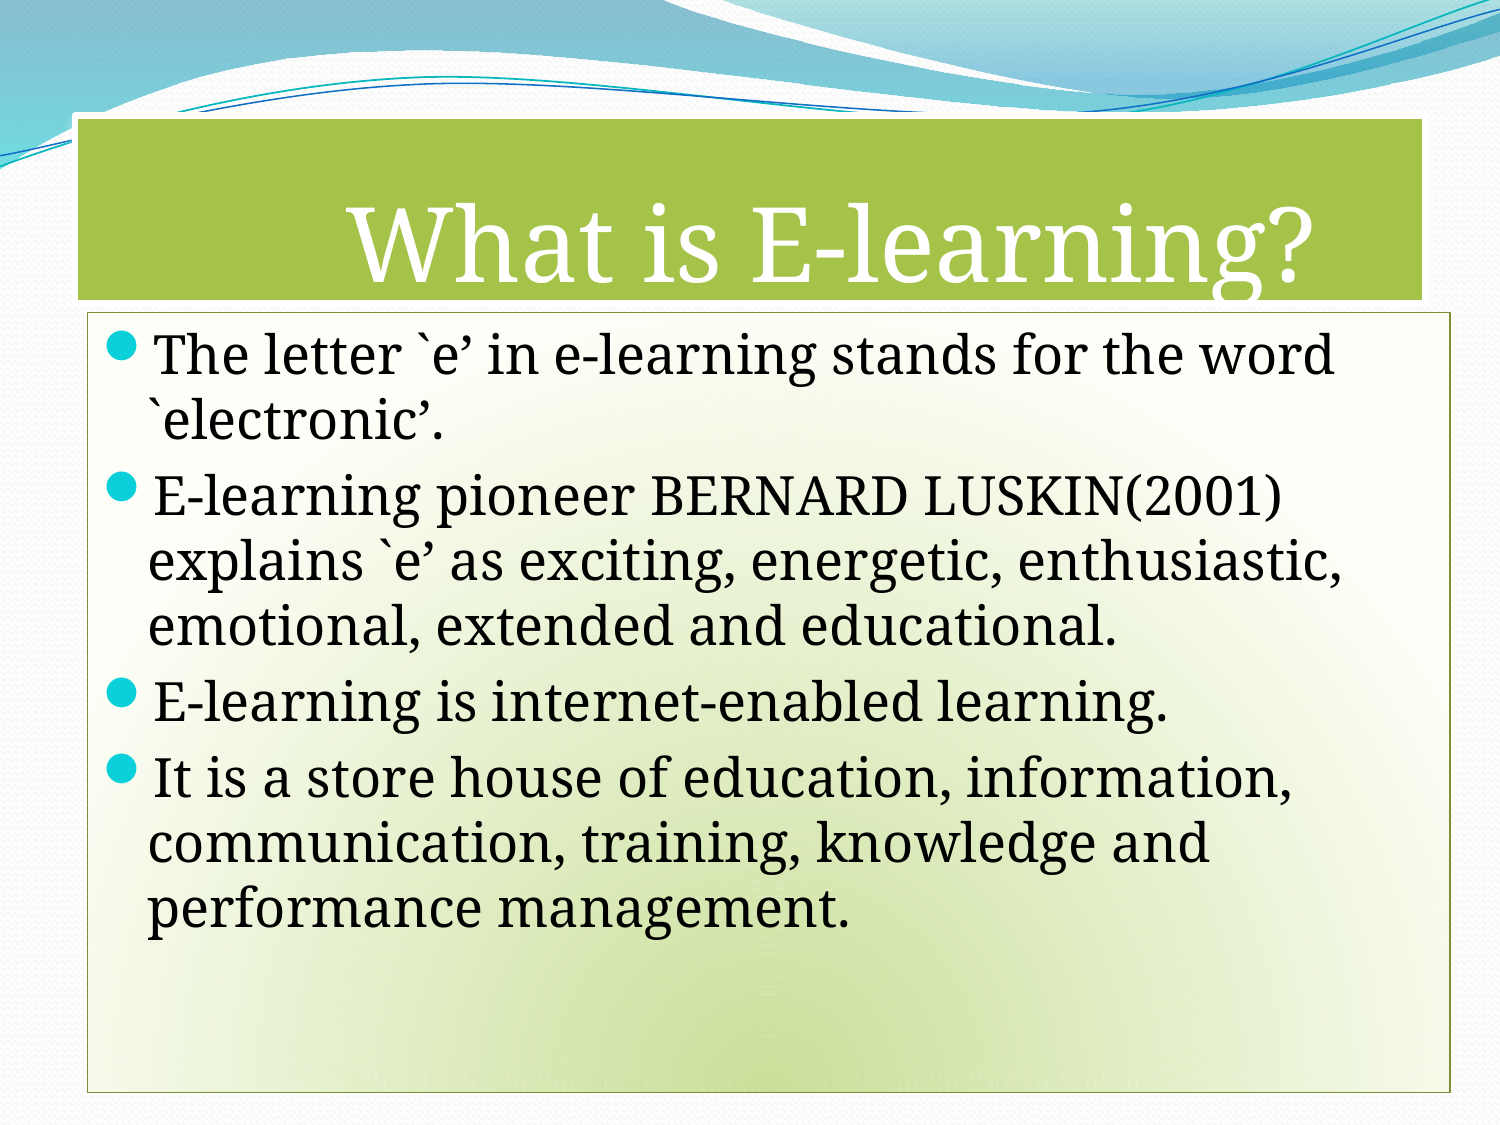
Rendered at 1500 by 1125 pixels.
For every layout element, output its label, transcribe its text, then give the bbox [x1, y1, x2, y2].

title What is E-learning? [72, 112, 1428, 306]
list The letter `e’ in e-learning stands for the word `electronic’. E-learning pioneer BERNARD LUSKIN(2001) explains `e’ as exciting, energetic, enthusiastic, emotional, extended and educational. E-learning is internet-enabled learning. It is a store house of education, information, communication, training, knowledge and performance management. [87, 312, 1451, 1093]
